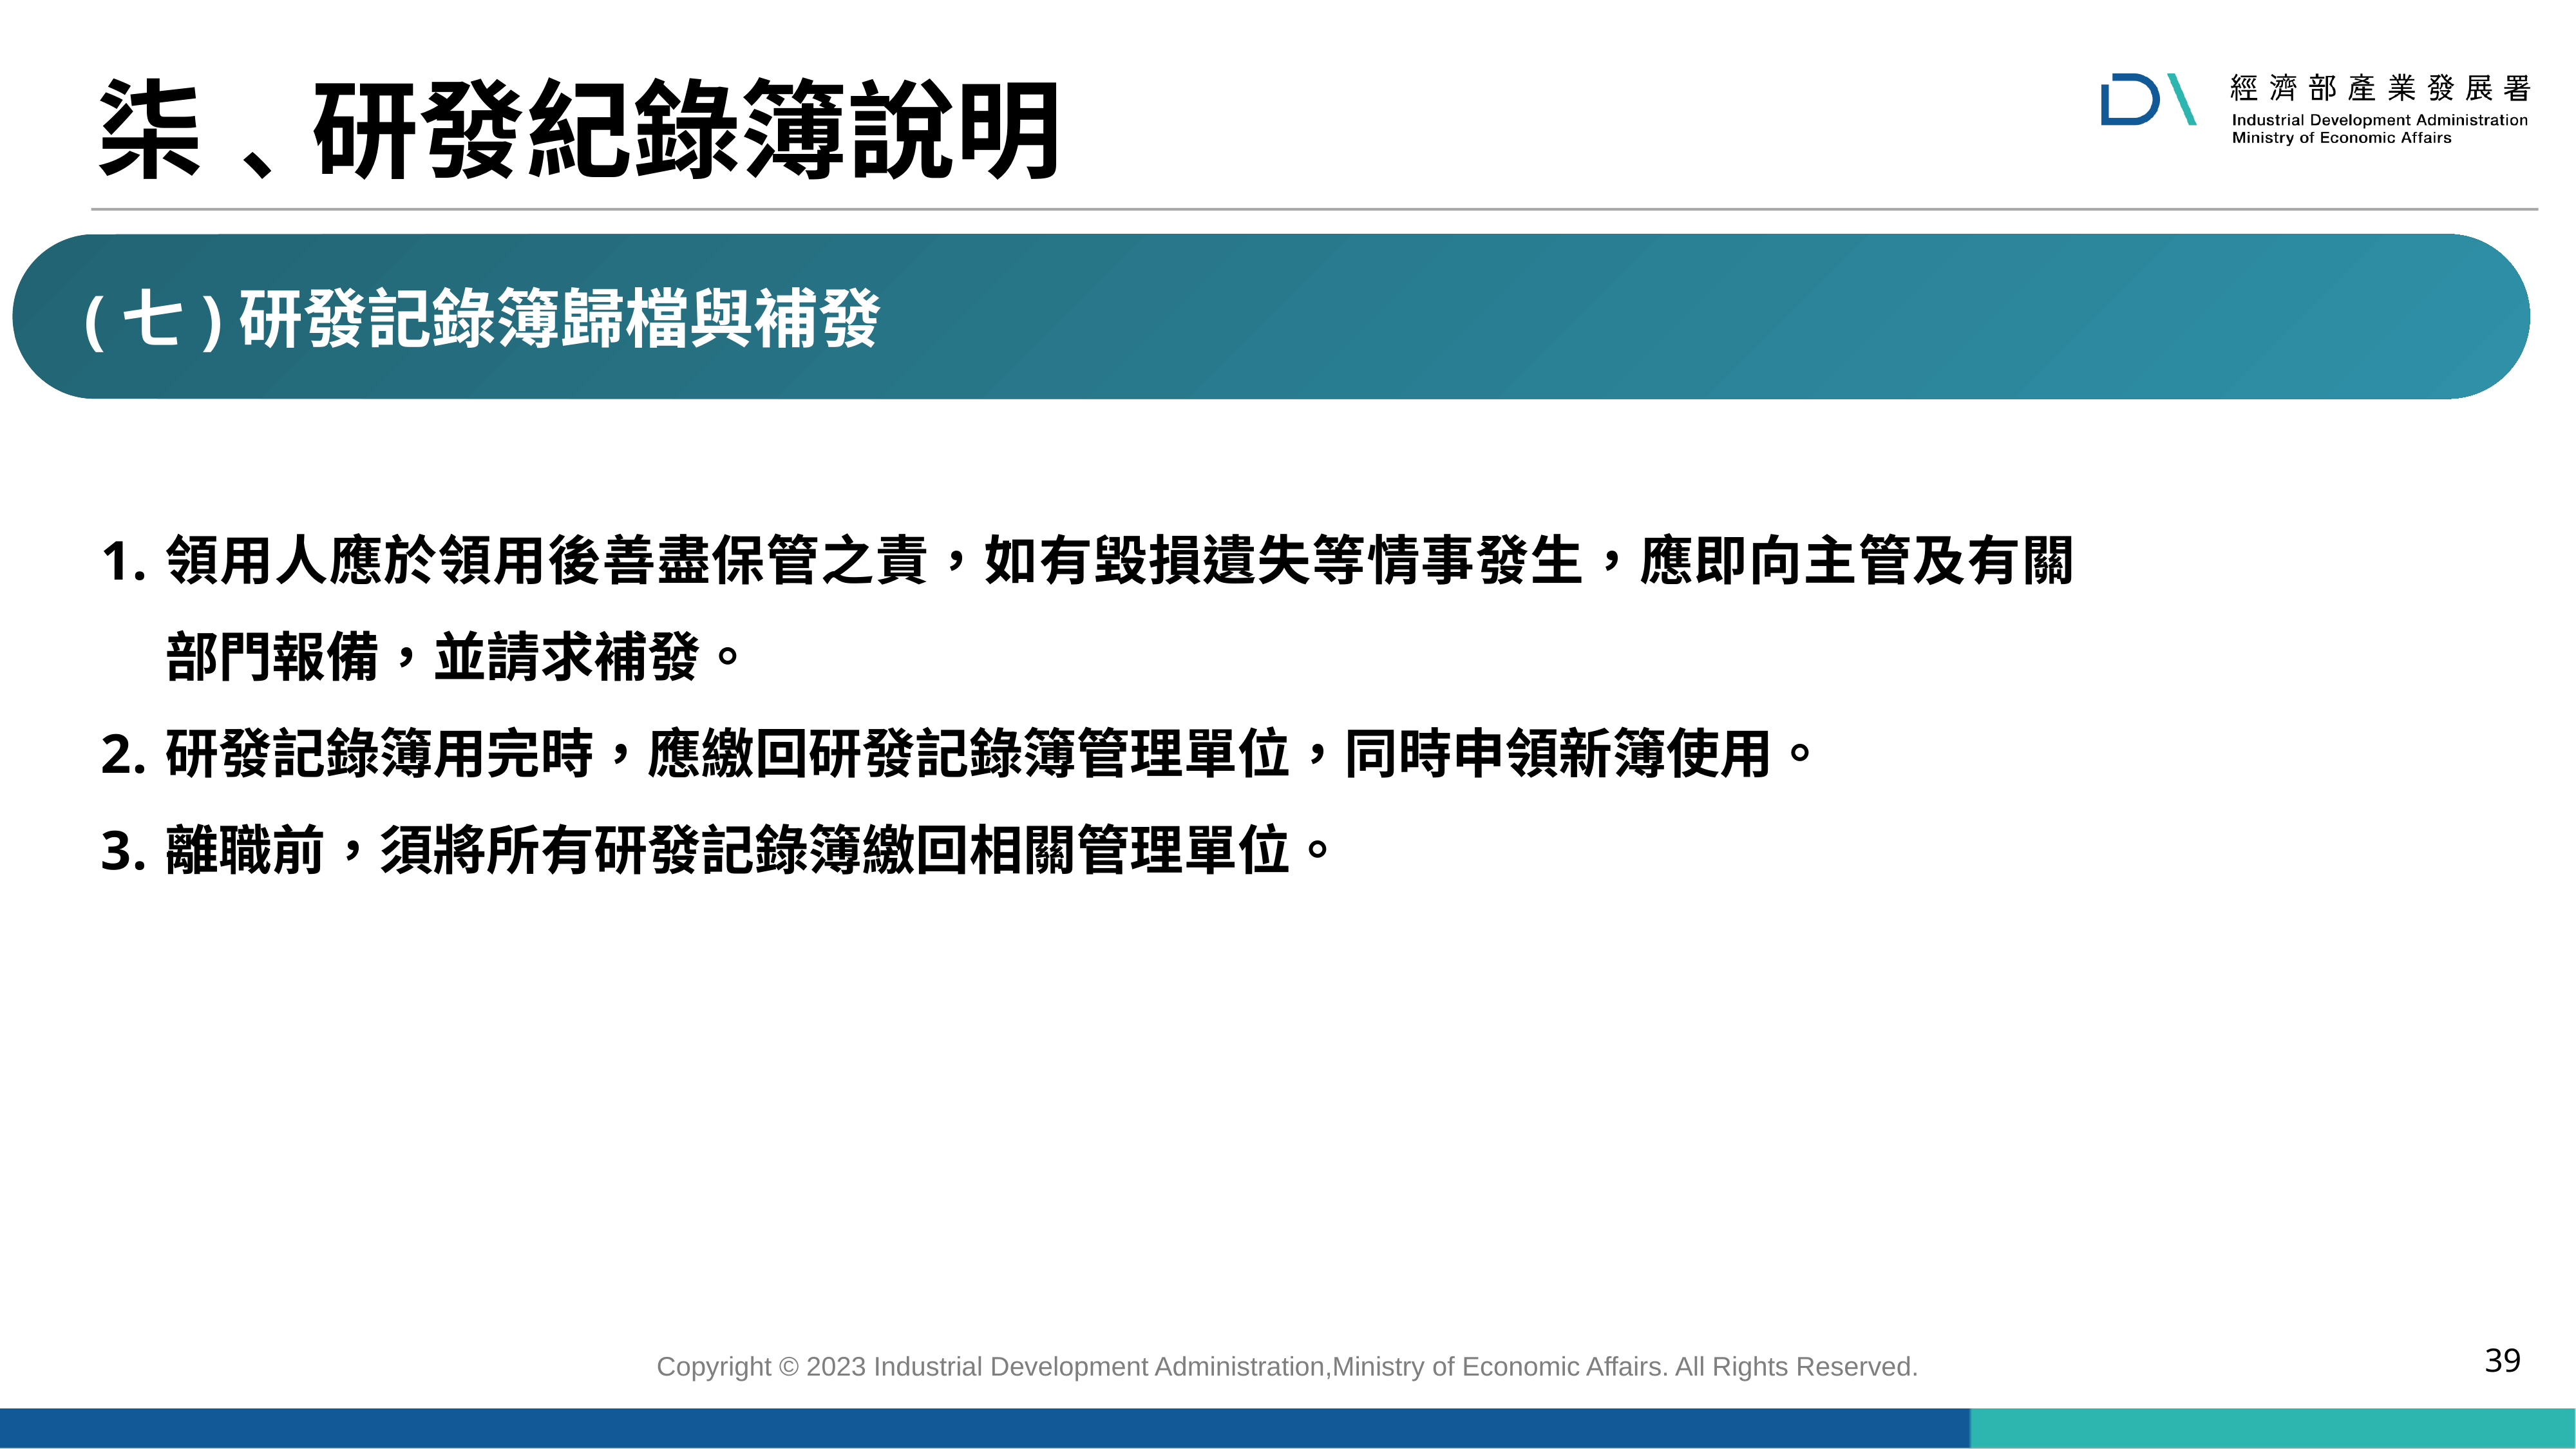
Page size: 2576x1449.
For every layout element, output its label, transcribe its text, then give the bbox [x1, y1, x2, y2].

slide_number 39 [2477, 1334, 2530, 1389]
picture [2101, 73, 2530, 146]
text_box 柒﹑研發紀錄簿說明 [91, 57, 1444, 196]
text_box (七)研發記錄簿歸檔與補發 [11, 232, 2532, 401]
text_box 領用人應於領用後善盡保管之責，如有毀損遺失等情事發生，應即向主管及有關部門報備，並請求補發。 研發記錄簿用完時，應繳回研發記錄簿管理單位，同時申領新簿使用。 離職前，須將所有研發記錄簿繳回相關管理單位。 [91, 489, 2085, 886]
text_box Copyright © 2023 Industrial Development Administration,Ministry of Economic Affairs. All Rights Reserved. [576, 1344, 2000, 1387]
picture [0, 1408, 2576, 1449]
